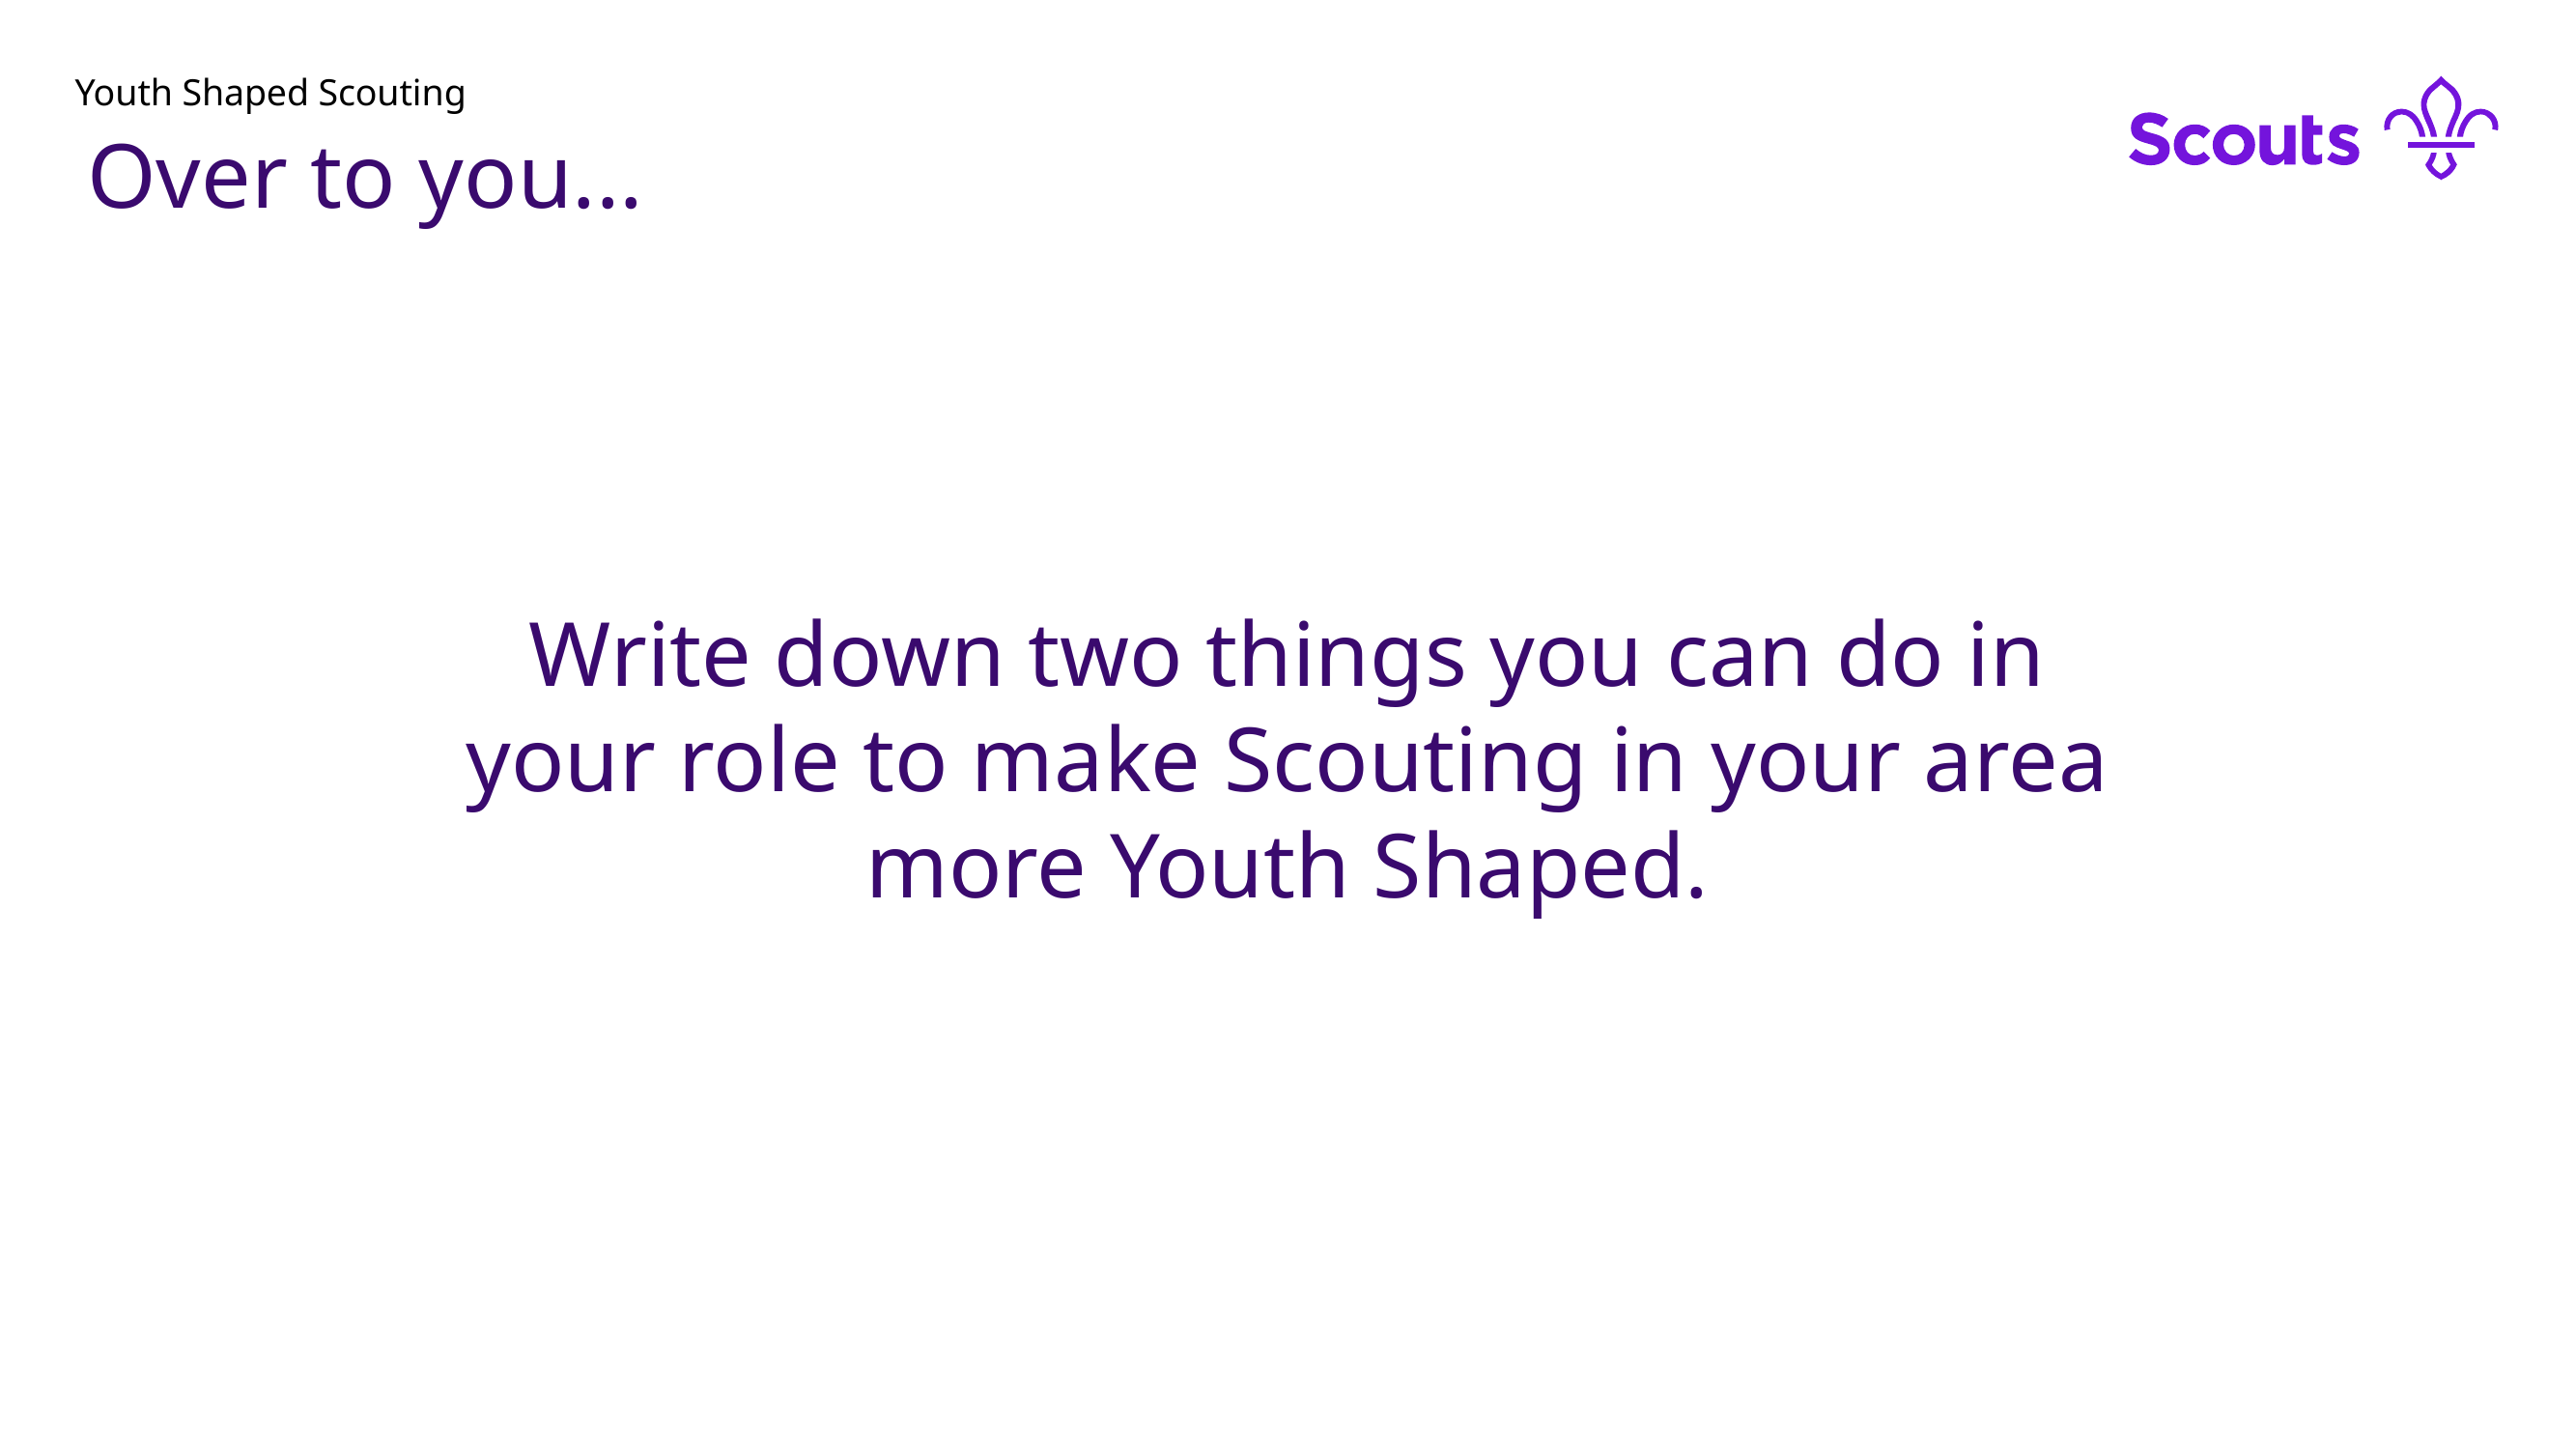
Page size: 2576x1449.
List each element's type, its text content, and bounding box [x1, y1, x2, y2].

text_box Write down two things you can do in your role to make Scouting in your area more Youth Shaped. [420, 589, 2155, 923]
text_box Over to you... [72, 112, 1562, 234]
title Youth Shaped Scouting [72, 69, 1288, 113]
